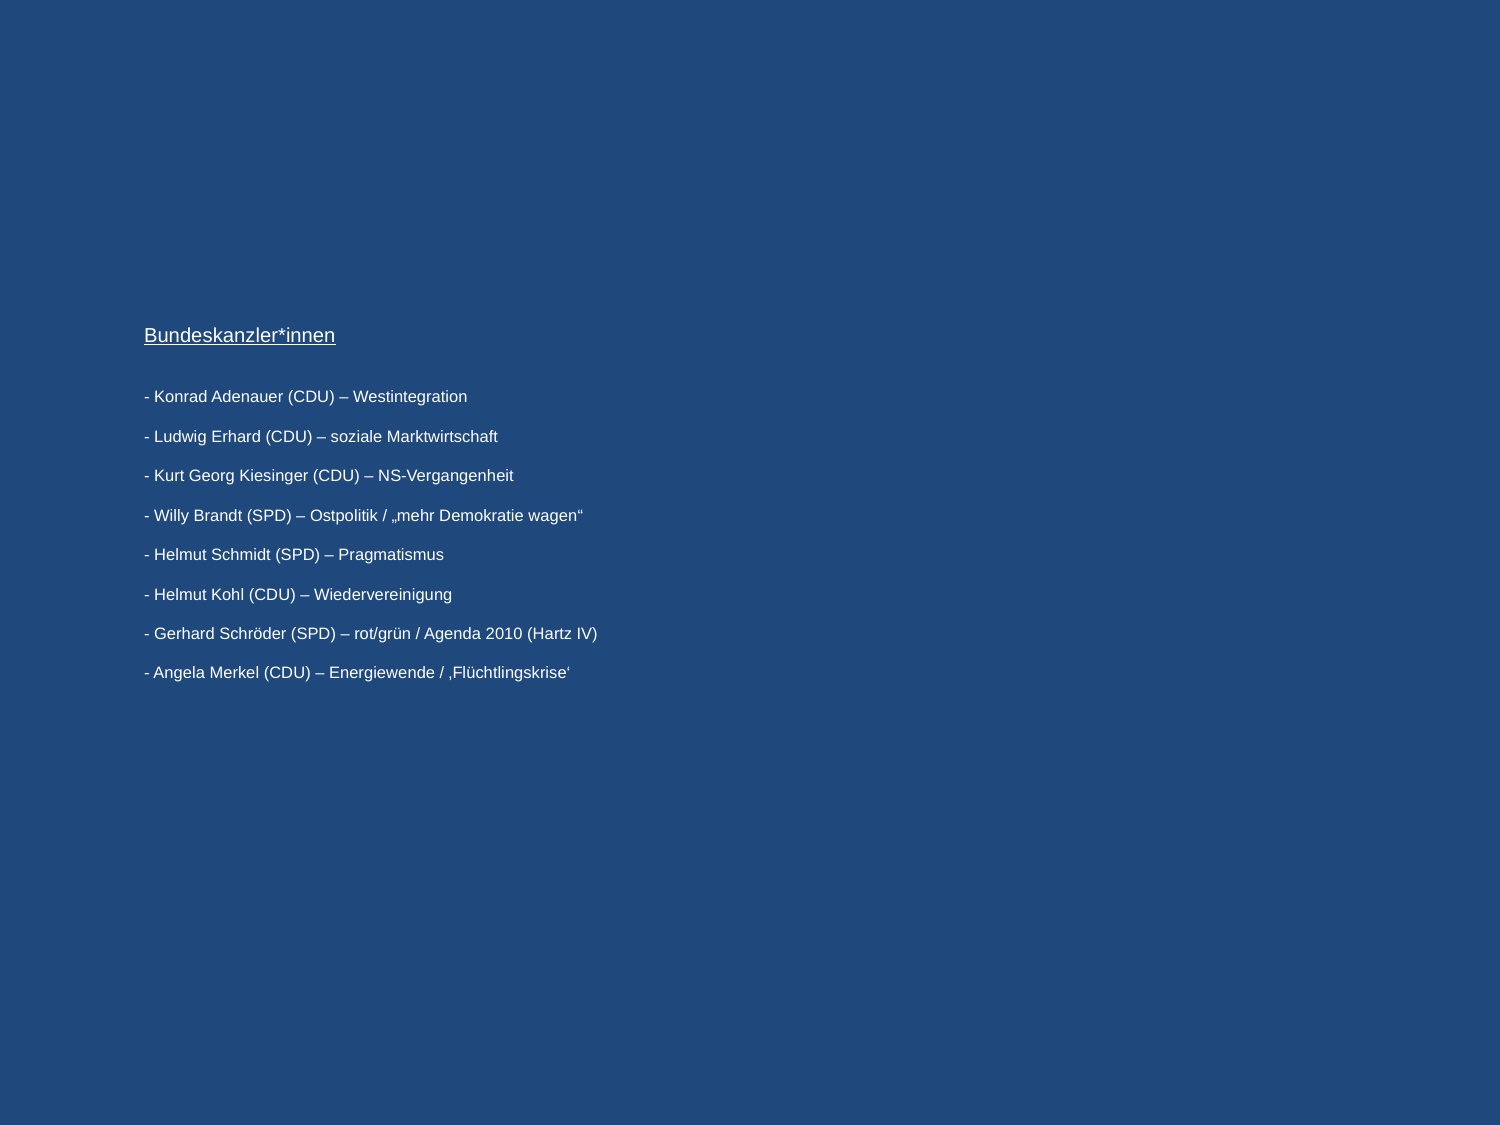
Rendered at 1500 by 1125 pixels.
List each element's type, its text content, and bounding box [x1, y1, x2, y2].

title Bundeskanzler*innen - Konrad Adenauer (CDU) – Westintegration - Ludwig Erhard (CDU) – soziale Marktwirtschaft - Kurt Georg Kiesinger (CDU) – NS-Vergangenheit - Willy Brandt (SPD) – Ostpolitik / „mehr Demokratie wagen“ - Helmut Schmidt (SPD) – Pragmatismus - Helmut Kohl (CDU) – Wiedervereinigung - Gerhard Schröder (SPD) – rot/grün / Agenda 2010 (Hartz IV) - Angela Merkel (CDU) – Energiewende / ‚Flüchtlingskrise‘ [129, 73, 1405, 960]
